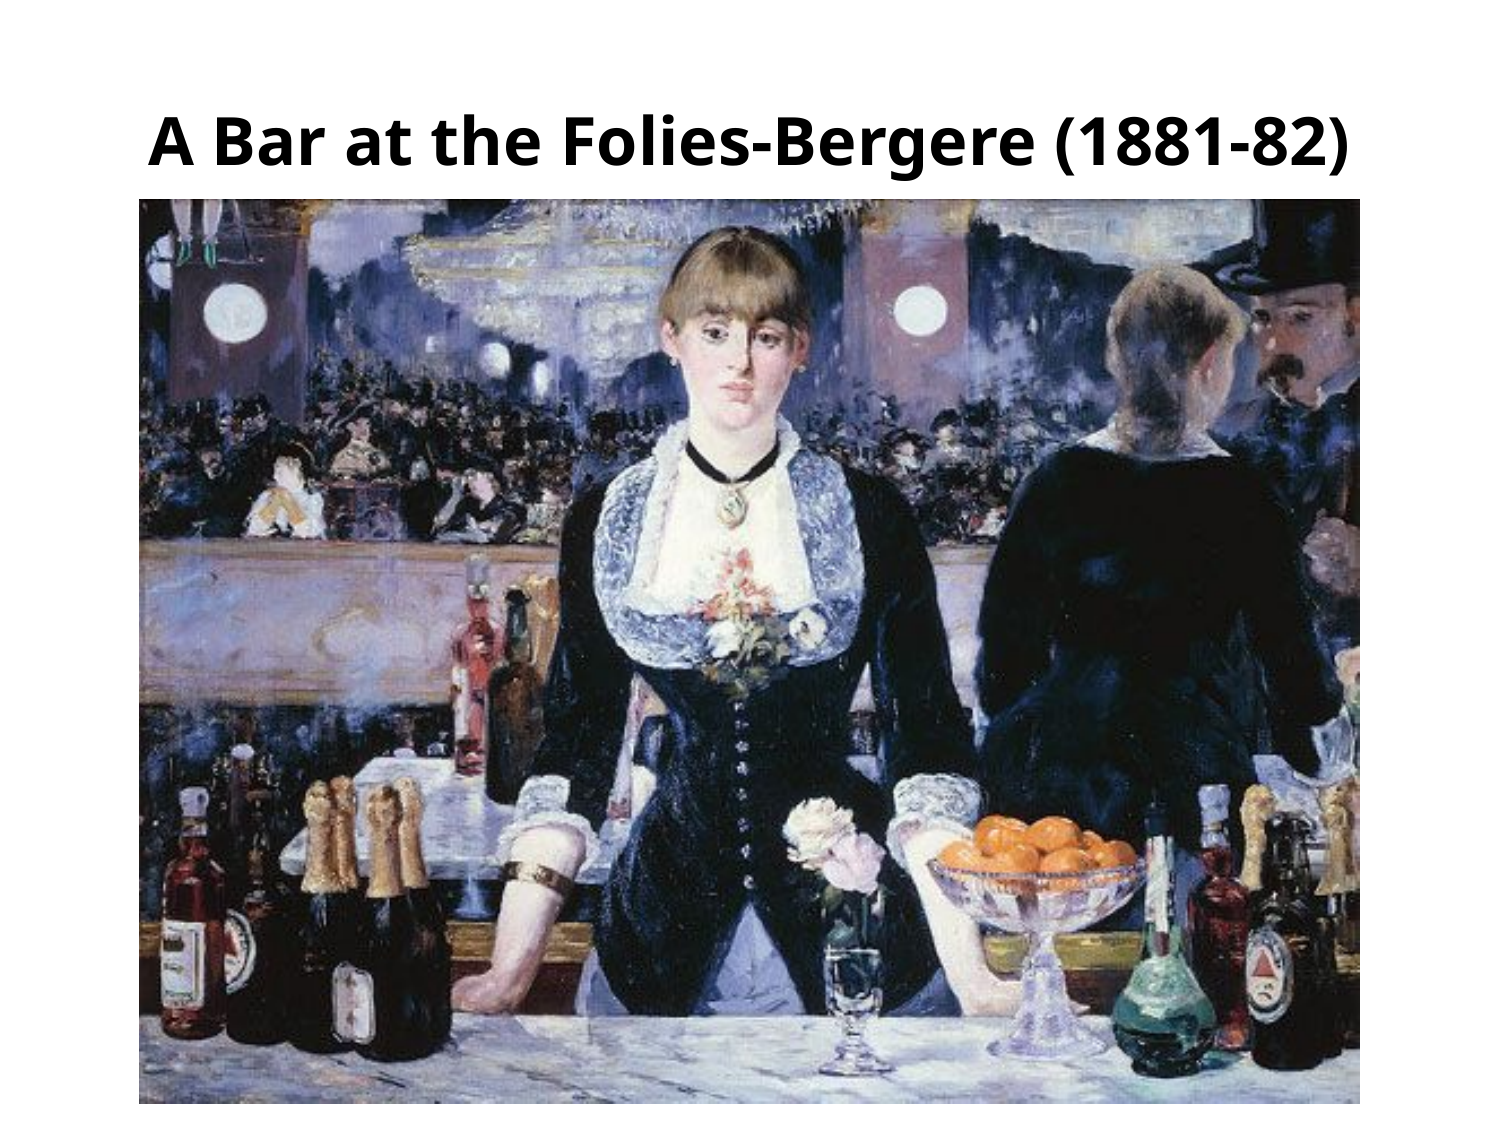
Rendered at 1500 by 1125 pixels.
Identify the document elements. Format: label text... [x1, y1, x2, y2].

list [139, 199, 1361, 1104]
title A Bar at the Folies-Bergere (1881-82) [75, 45, 1425, 233]
